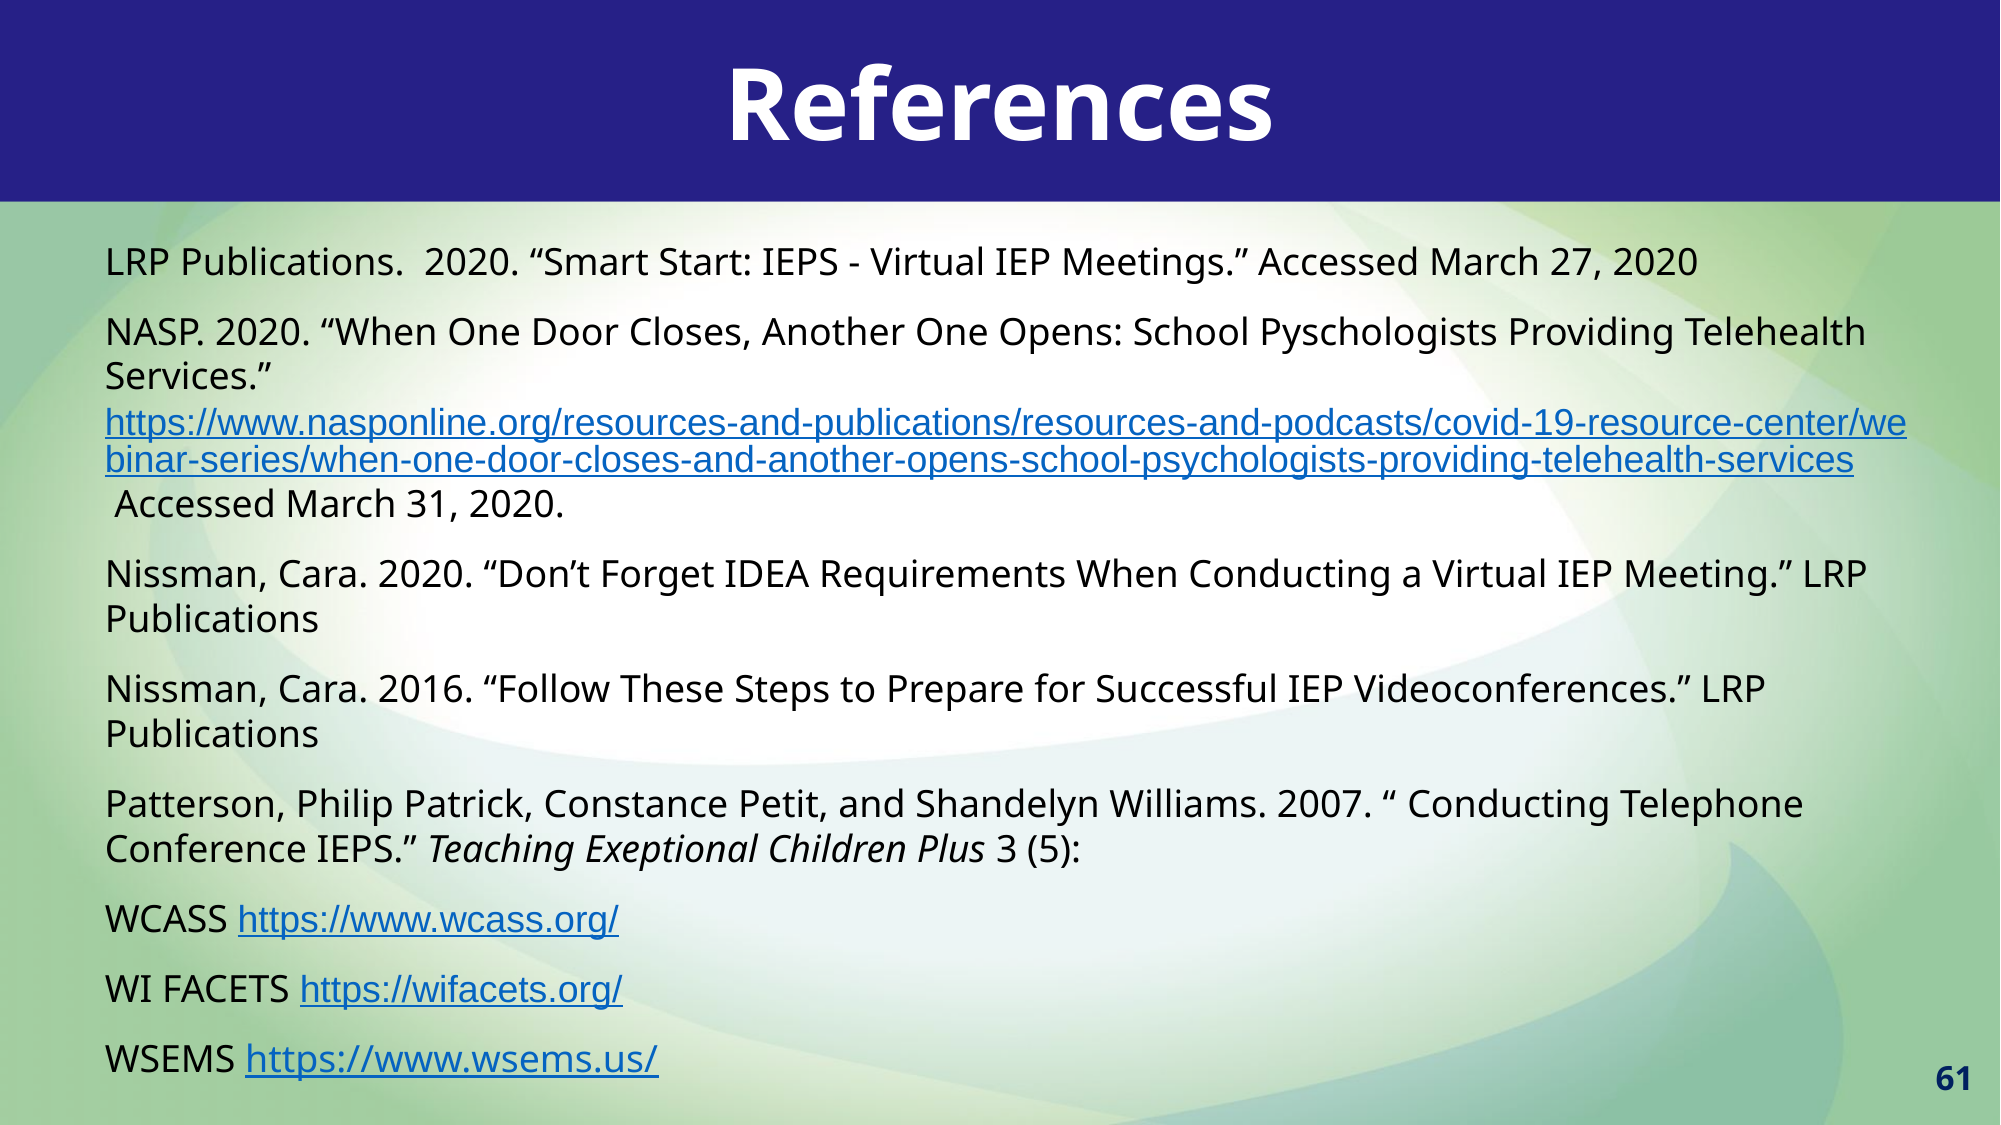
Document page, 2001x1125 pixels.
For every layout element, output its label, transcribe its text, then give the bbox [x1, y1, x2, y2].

slide_number 61 [1538, 1049, 1989, 1110]
list References [0, 0, 2000, 202]
text_box [0, 202, 2000, 1125]
list LRP Publications. 2020. “Smart Start: IEPS - Virtual IEP Meetings.” Accessed March 27, 2020 NASP. 2020. “When One Door Closes, Another One Opens: School Pyschologists Providing Telehealth Services.” https://www.nasponline.org/resources-and-publications/resources-and-podcasts/covid-19-resource-center/webinar-series/when-one-door-closes-and-another-opens-school-psychologists-providing-telehealth-services Accessed March 31, 2020. Nissman, Cara. 2020. “Don’t Forget IDEA Requirements When Conducting a Virtual IEP Meeting.” LRP Publications Nissman, Cara. 2016. “Follow These Steps to Prepare for Successful IEP Videoconferences.” LRP Publications Patterson, Philip Patrick, Constance Petit, and Shandelyn Williams. 2007. “ Conducting Telephone Conference IEPS.” Teaching Exeptional Children Plus 3 (5): WCASS https://www.wcass.org/ WI FACETS https://wifacets.org/ WSEMS https://www.wsems.us/ [14, 215, 1938, 1081]
